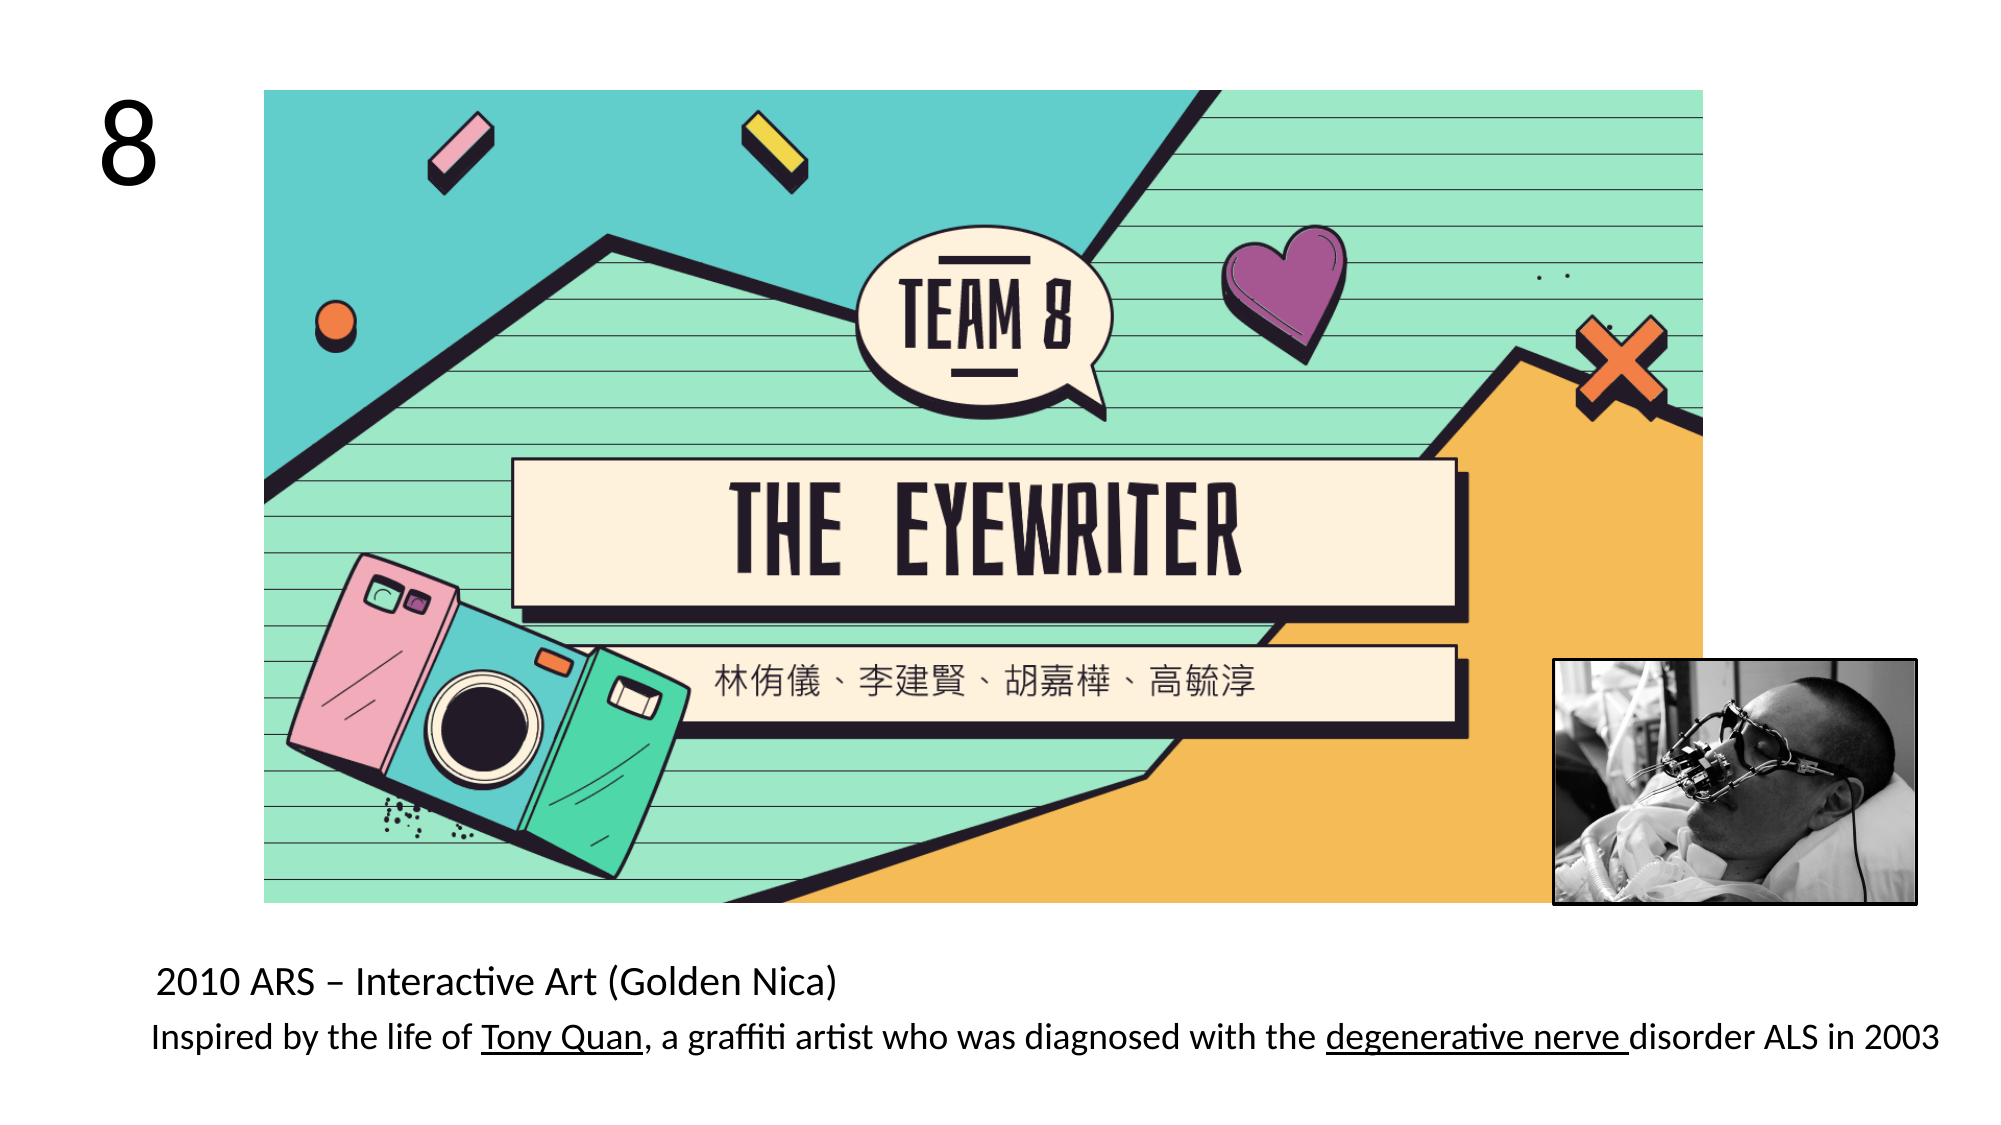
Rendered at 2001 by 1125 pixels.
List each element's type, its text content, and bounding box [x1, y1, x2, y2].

text_box Inspired by the life of Tony Quan, a graffiti artist who was diagnosed with the degenerative nerve disorder ALS in 2003 [136, 1004, 1990, 1065]
picture [264, 90, 1915, 903]
text_box 8 [82, 52, 176, 218]
text_box 2010 ARS – Interactive Art (Golden Nica) [140, 946, 854, 1004]
